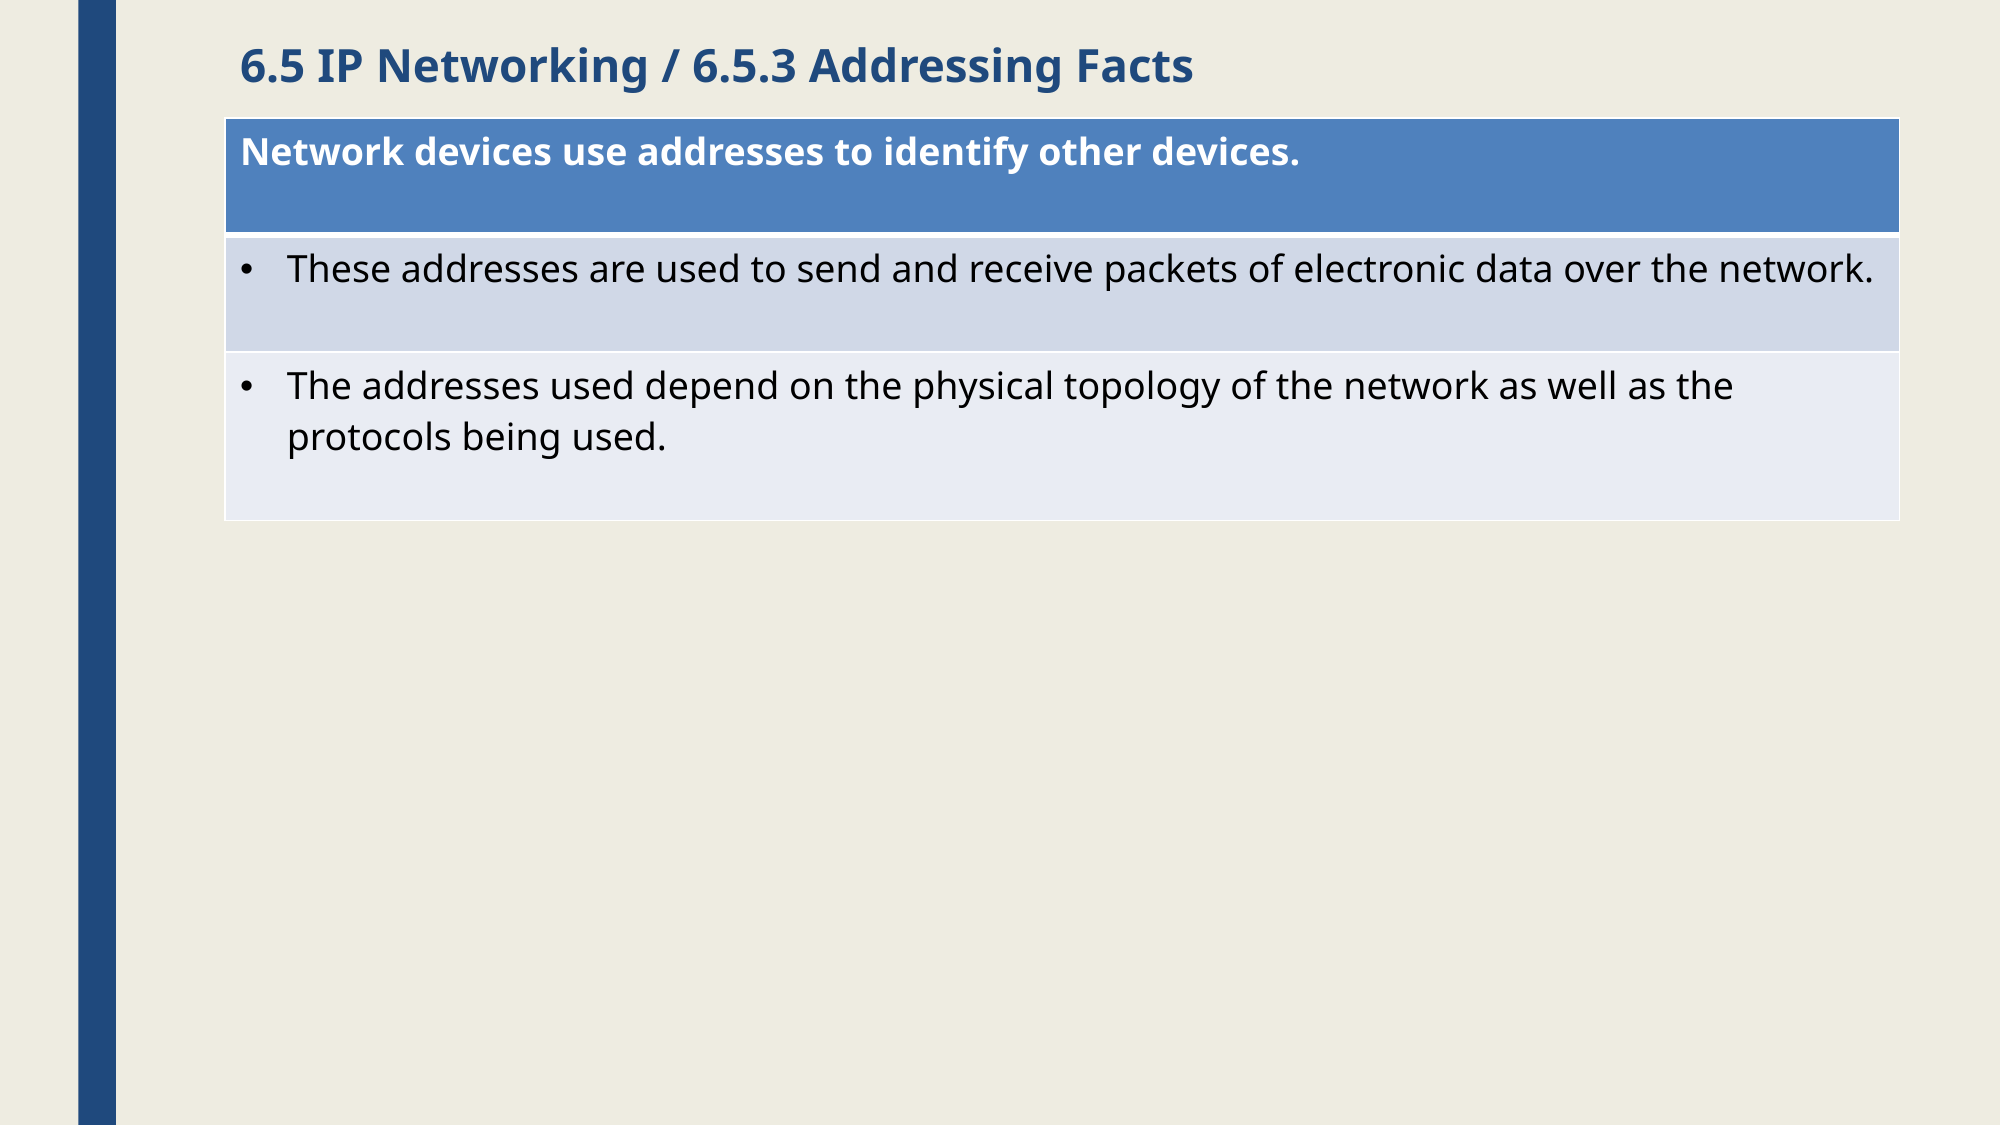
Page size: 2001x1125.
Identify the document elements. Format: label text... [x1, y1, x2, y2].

table_cell The addresses used depend on the physical topology of the network as well as the protocols being used. [226, 353, 1899, 520]
title 6.5 IP Networking / 6.5.3 Addressing Facts [225, 36, 1800, 117]
table_header Network devices use addresses to identify other devices. [226, 119, 1899, 232]
table_cell These addresses are used to send and receive packets of electronic data over the network. [226, 238, 1899, 351]
